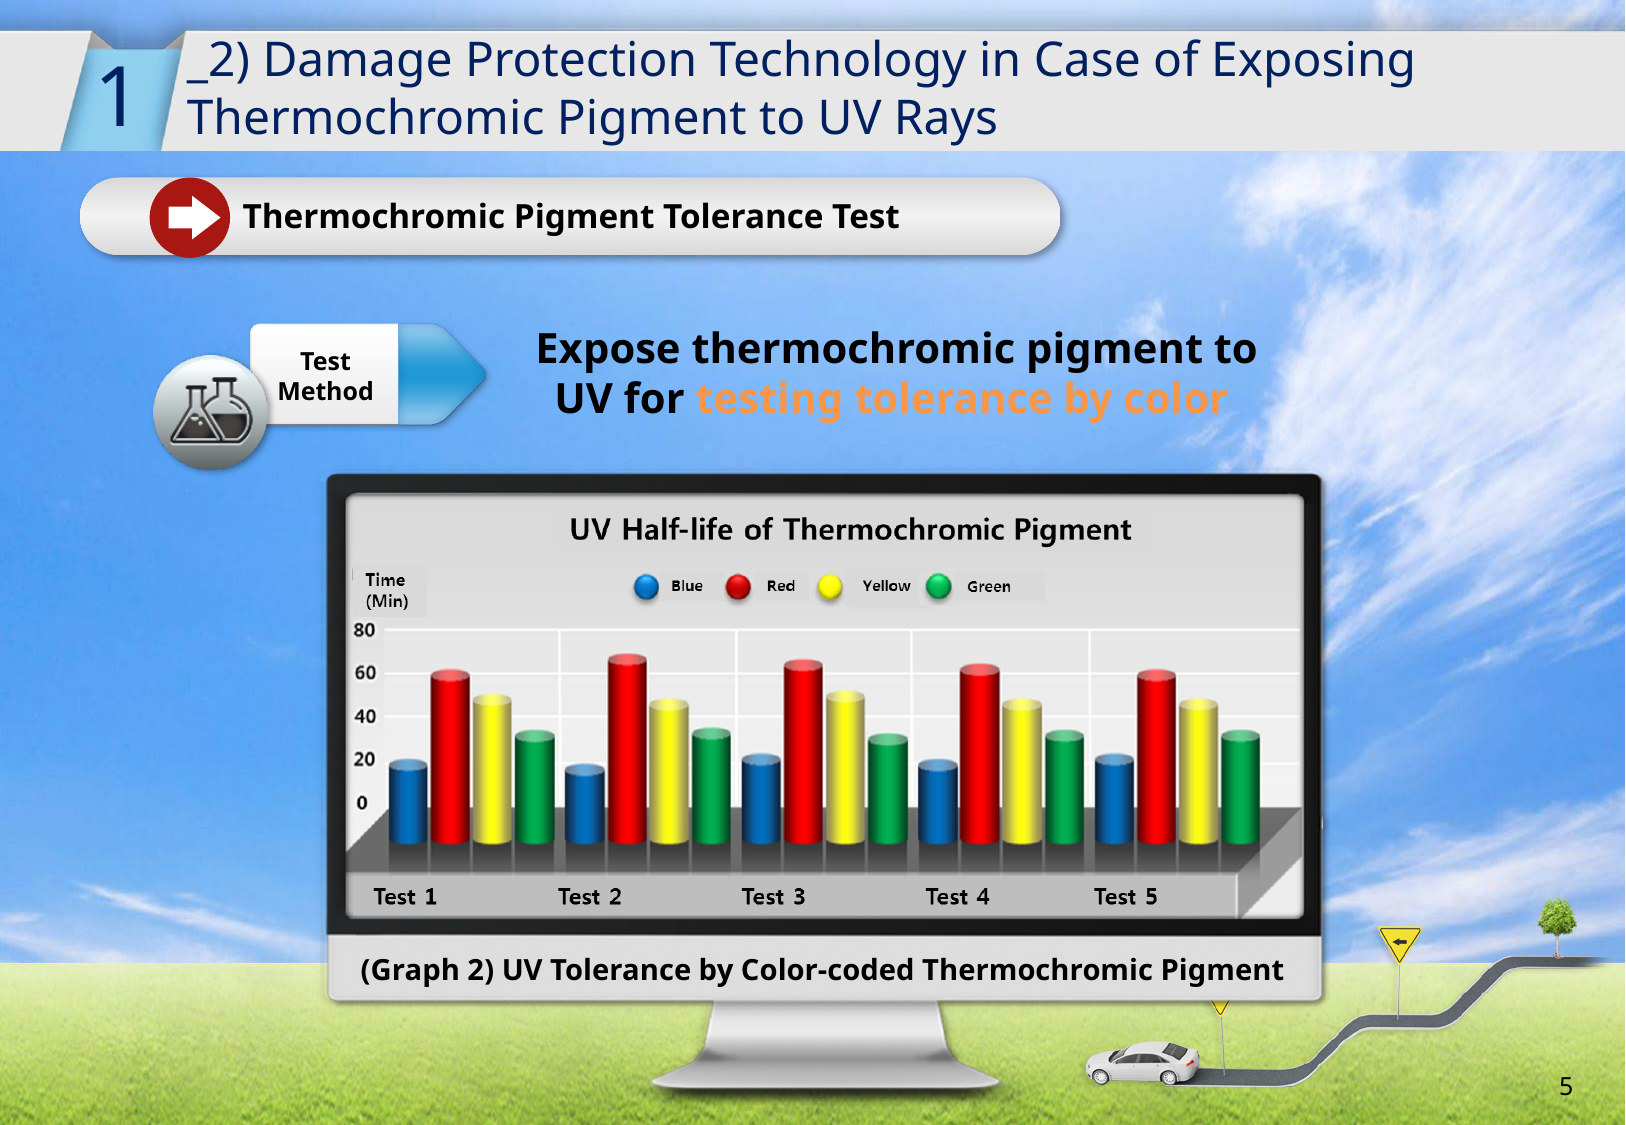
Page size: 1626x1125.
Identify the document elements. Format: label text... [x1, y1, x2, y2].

text_box _2) Damage Protection Technology in Case of Exposing Thermochromic Pigment to UV Rays [172, 21, 1595, 152]
text_box [0, 0, 1625, 75]
slide_number 5 [1337, 1057, 1589, 1118]
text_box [153, 314, 493, 470]
text_box 1 [80, 75, 172, 151]
picture [0, 75, 1625, 1125]
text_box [79, 177, 1340, 259]
text_box Expose thermochromic pigment to UV for testing tolerance by color [495, 314, 1303, 430]
